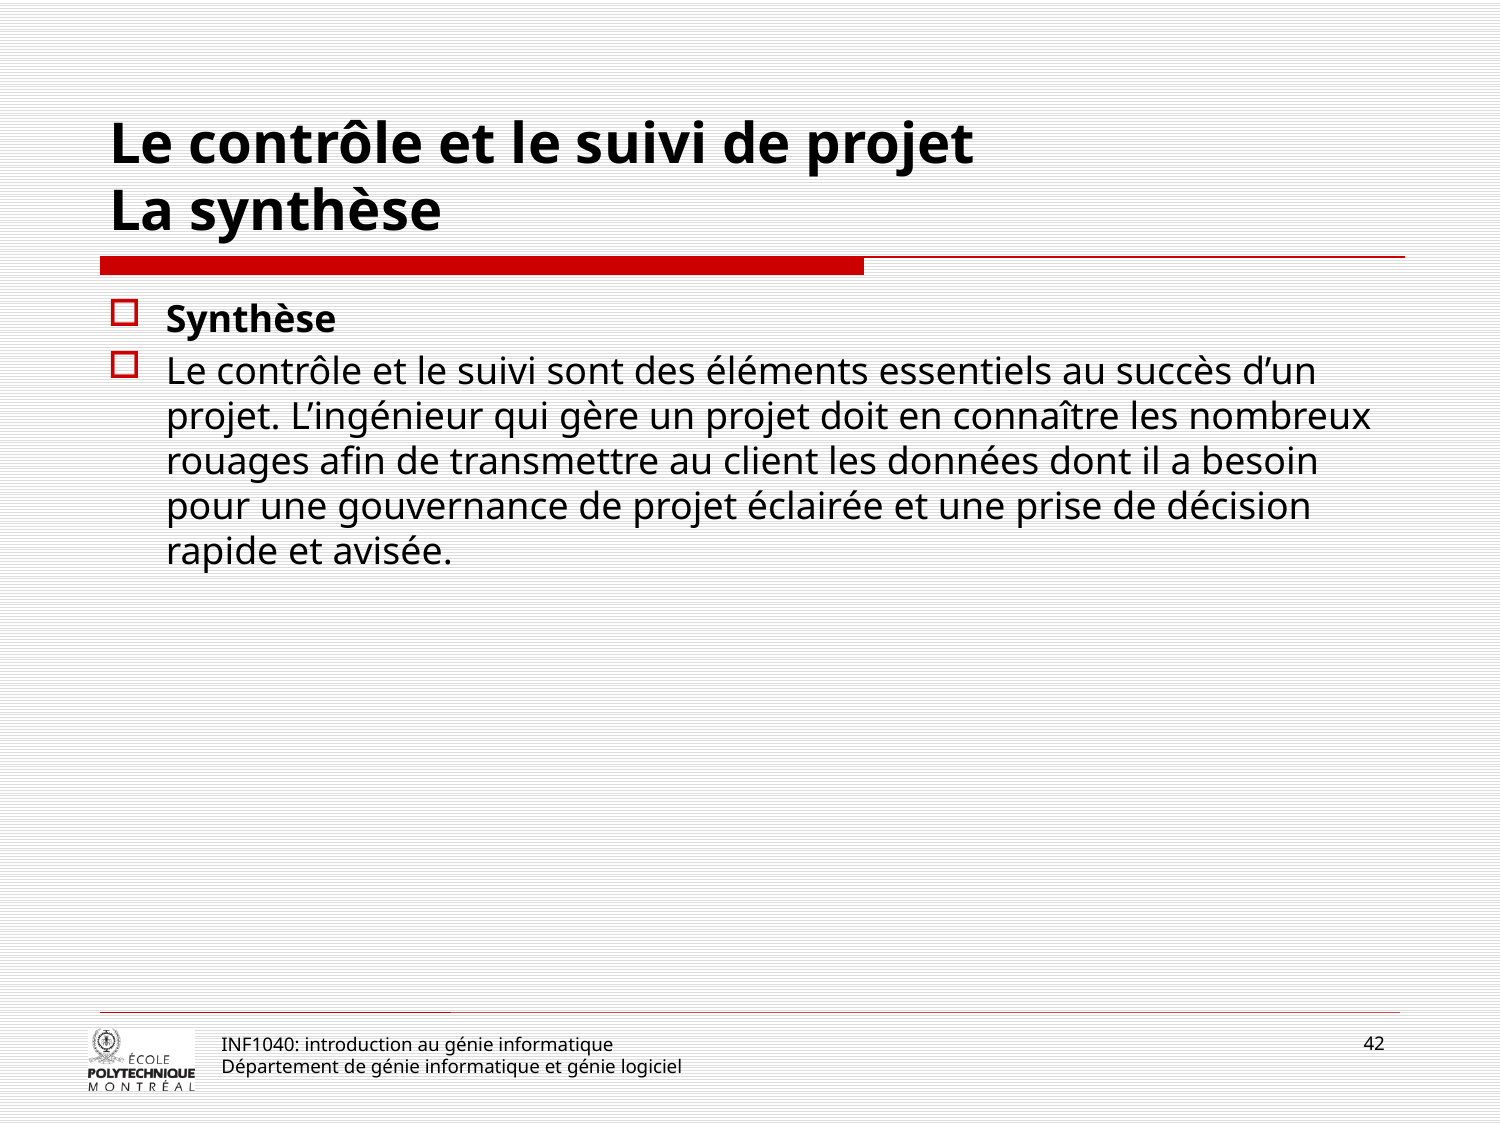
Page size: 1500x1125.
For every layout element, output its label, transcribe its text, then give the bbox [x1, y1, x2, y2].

title Le contrôle et le suivi de projet La synthèse [94, 50, 1407, 250]
list Synthèse Le contrôle et le suivi sont des éléments essentiels au succès d’un projet. L’ingénieur qui gère un projet doit en connaître les nombreux rouages afin de transmettre au client les données dont il a besoin pour une gouvernance de projet éclairée et une prise de décision rapide et avisée. [92, 287, 1406, 988]
footer INF1040: introduction au génie informatique Département de génie informatique et génie logiciel [206, 1024, 988, 1101]
slide_number 42 [1074, 1024, 1401, 1103]
picture [88, 1028, 195, 1091]
